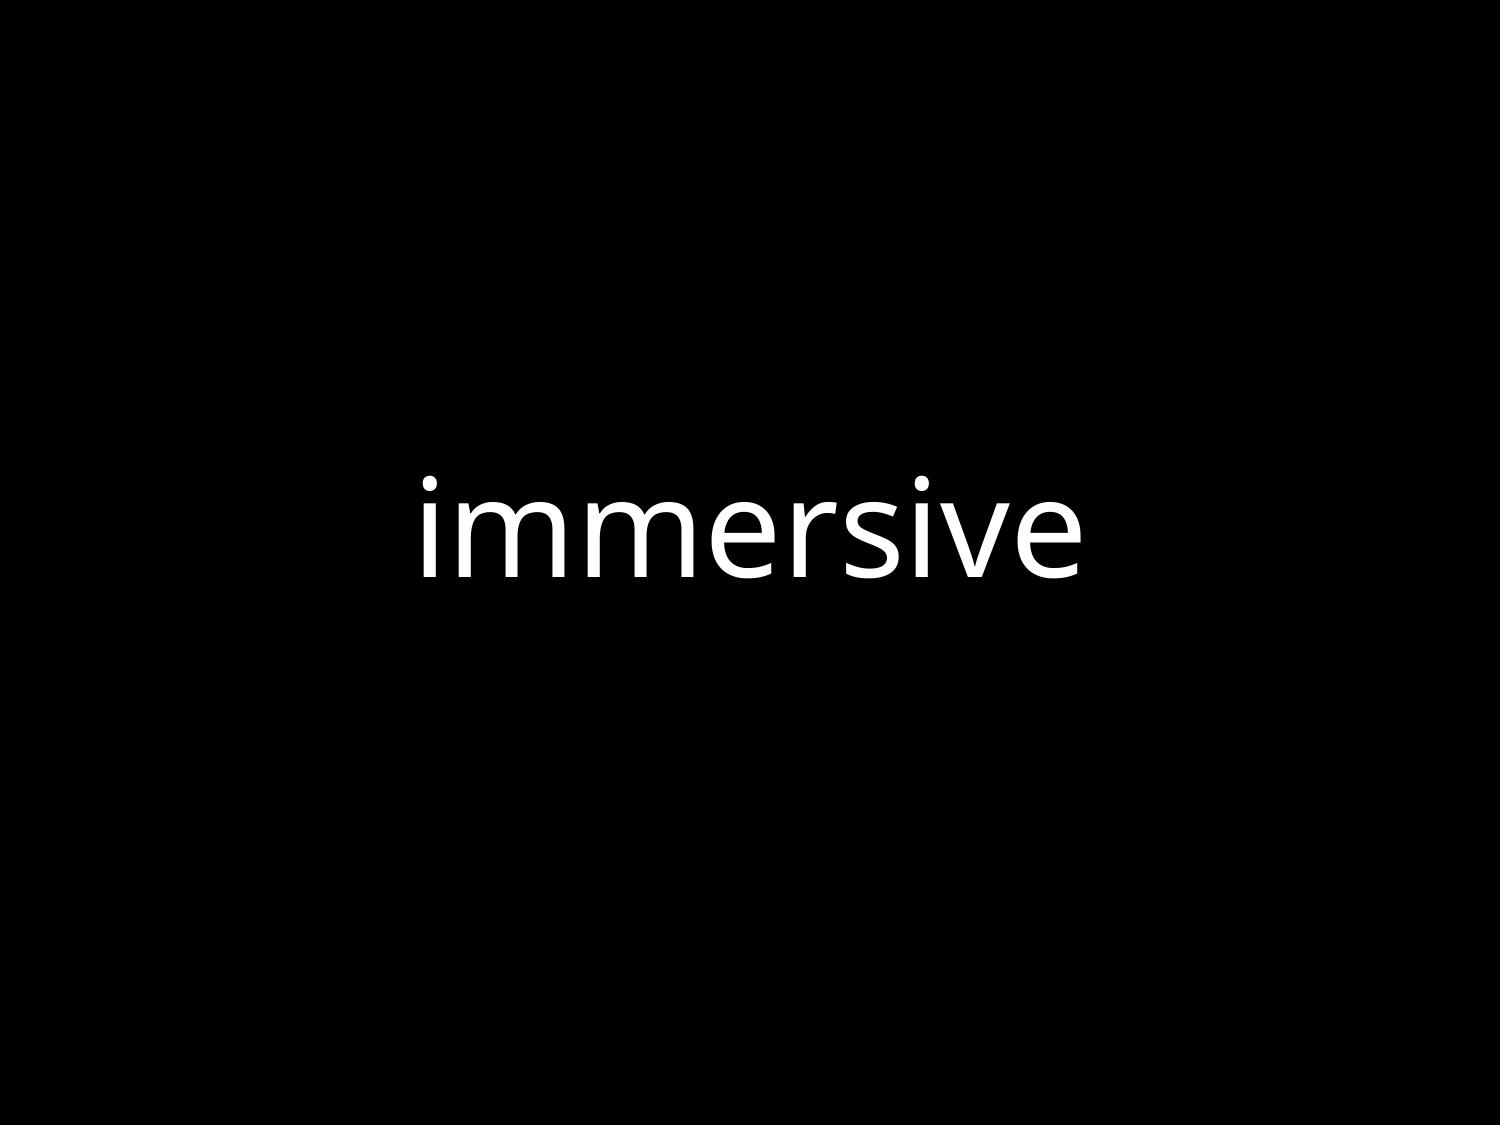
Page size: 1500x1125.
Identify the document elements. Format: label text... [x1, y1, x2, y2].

text_box immersive [0, 0, 1500, 1125]
